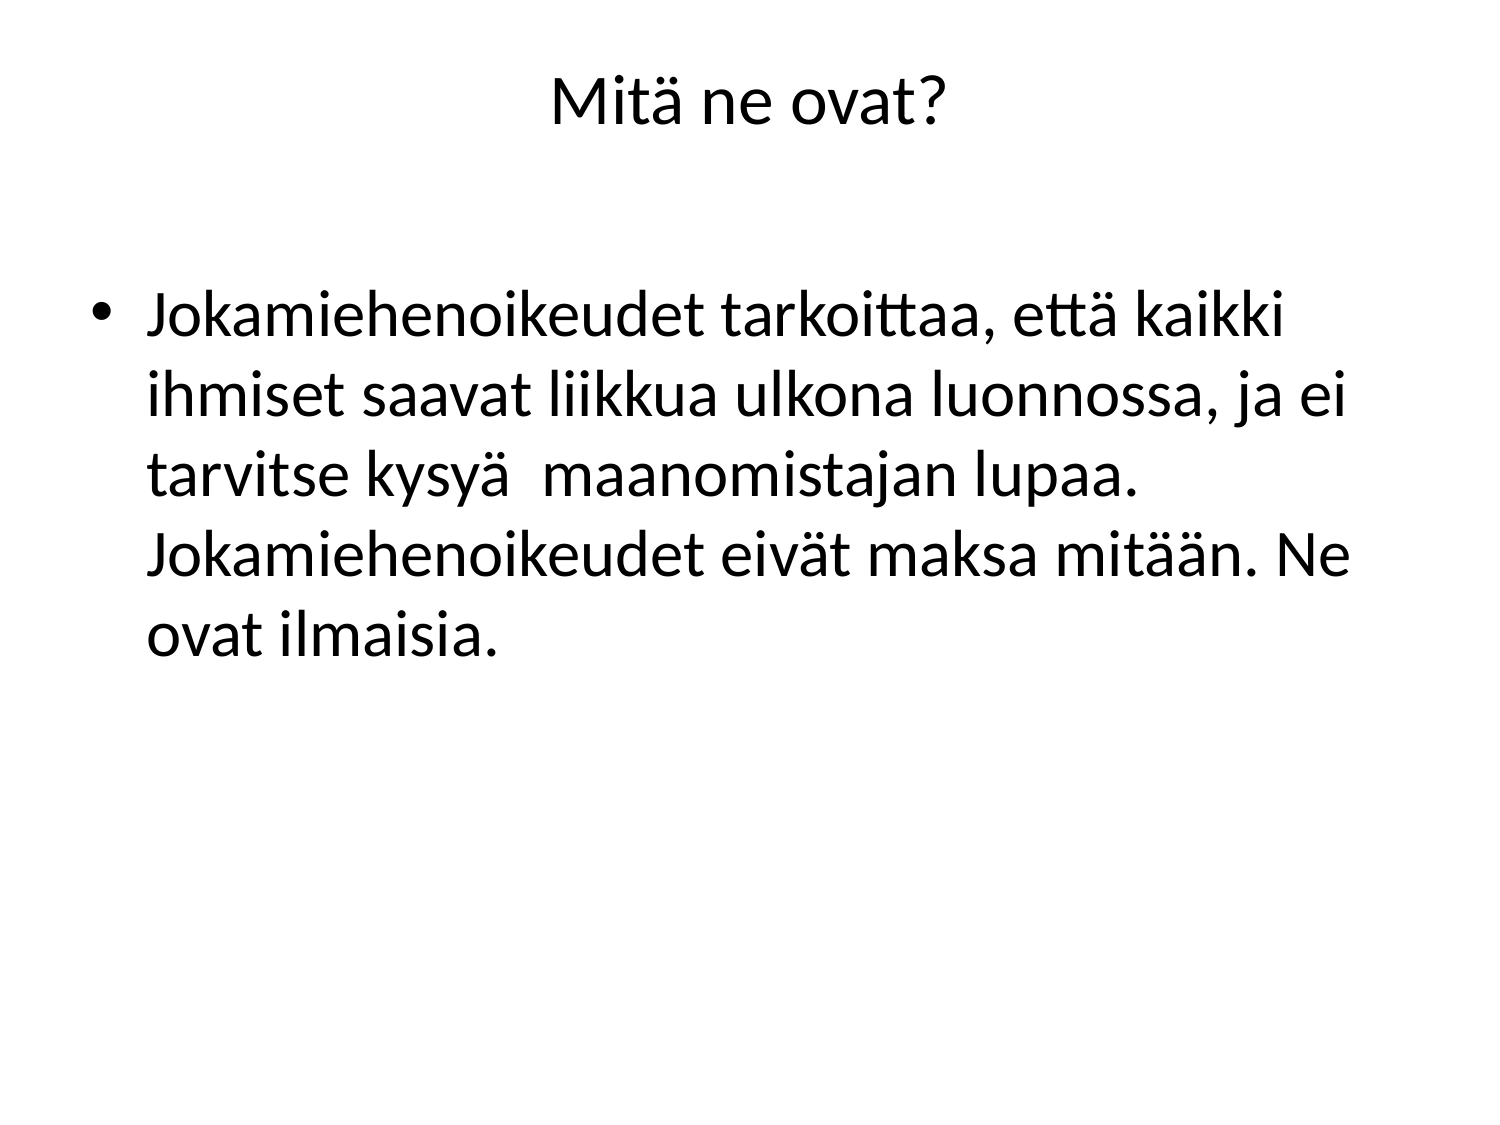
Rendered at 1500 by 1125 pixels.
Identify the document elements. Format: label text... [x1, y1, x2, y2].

title Mitä ne ovat? [75, 45, 1425, 233]
list Jokamiehenoikeudet tarkoittaa, että kaikki ihmiset saavat liikkua ulkona luonnossa, ja ei tarvitse kysyä maanomistajan lupaa. Jokamiehenoikeudet eivät maksa mitään. Ne ovat ilmaisia. [75, 262, 1425, 1005]
